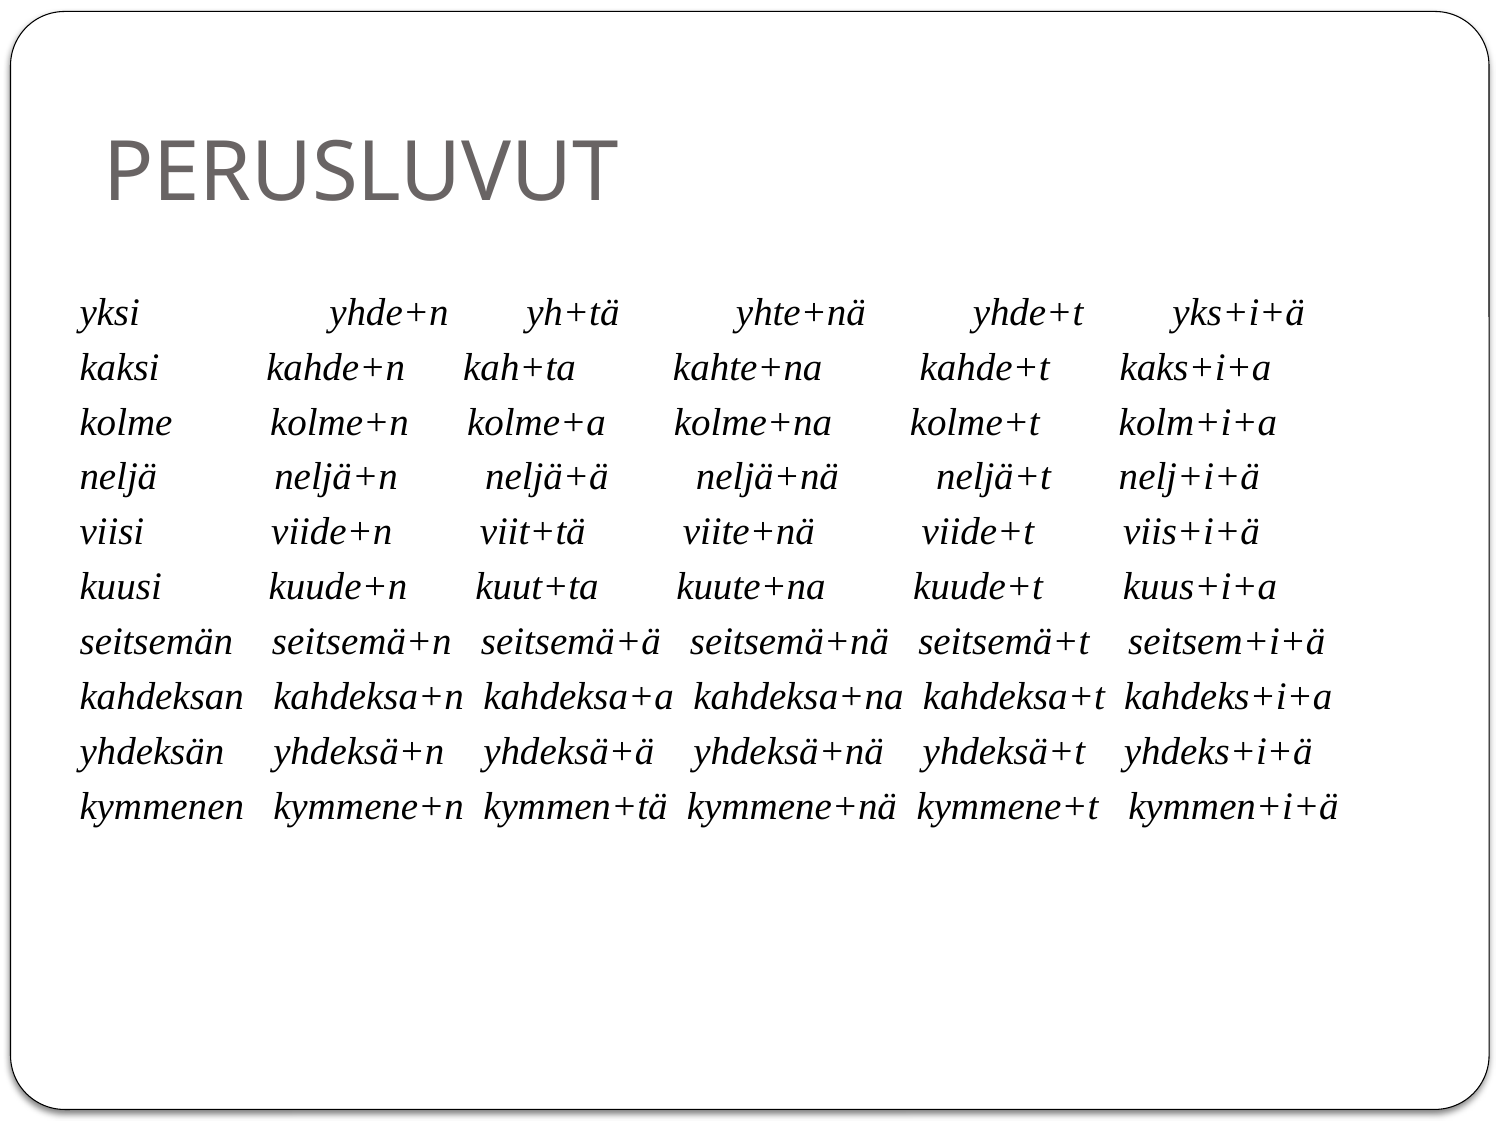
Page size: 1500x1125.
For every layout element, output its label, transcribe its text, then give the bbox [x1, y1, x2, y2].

title PERUSLUVUT [88, 45, 1425, 233]
list yksi yhde+n yh+tä yhte+nä yhde+t yks+i+ä kaksi kahde+n kah+ta kahte+na kahde+t kaks+i+a kolme kolme+n kolme+a kolme+na kolme+t kolm+i+a neljä neljä+n neljä+ä neljä+nä neljä+t nelj+i+ä viisi viide+n viit+tä viite+nä viide+t viis+i+ä kuusi kuude+n kuut+ta kuute+na kuude+t kuus+i+a seitsemän seitsemä+n seitsemä+ä seitsemä+nä seitsemä+t seitsem+i+ä kahdeksan kahdeksa+n kahdeksa+a kahdeksa+na kahdeksa+t kahdeks+i+a yhdeksän yhdeksä+n yhdeksä+ä yhdeksä+nä yhdeksä+t yhdeks+i+ä kymmenen kymmene+n kymmen+tä kymmene+nä kymmene+t kymmen+i+ä [64, 278, 1471, 988]
